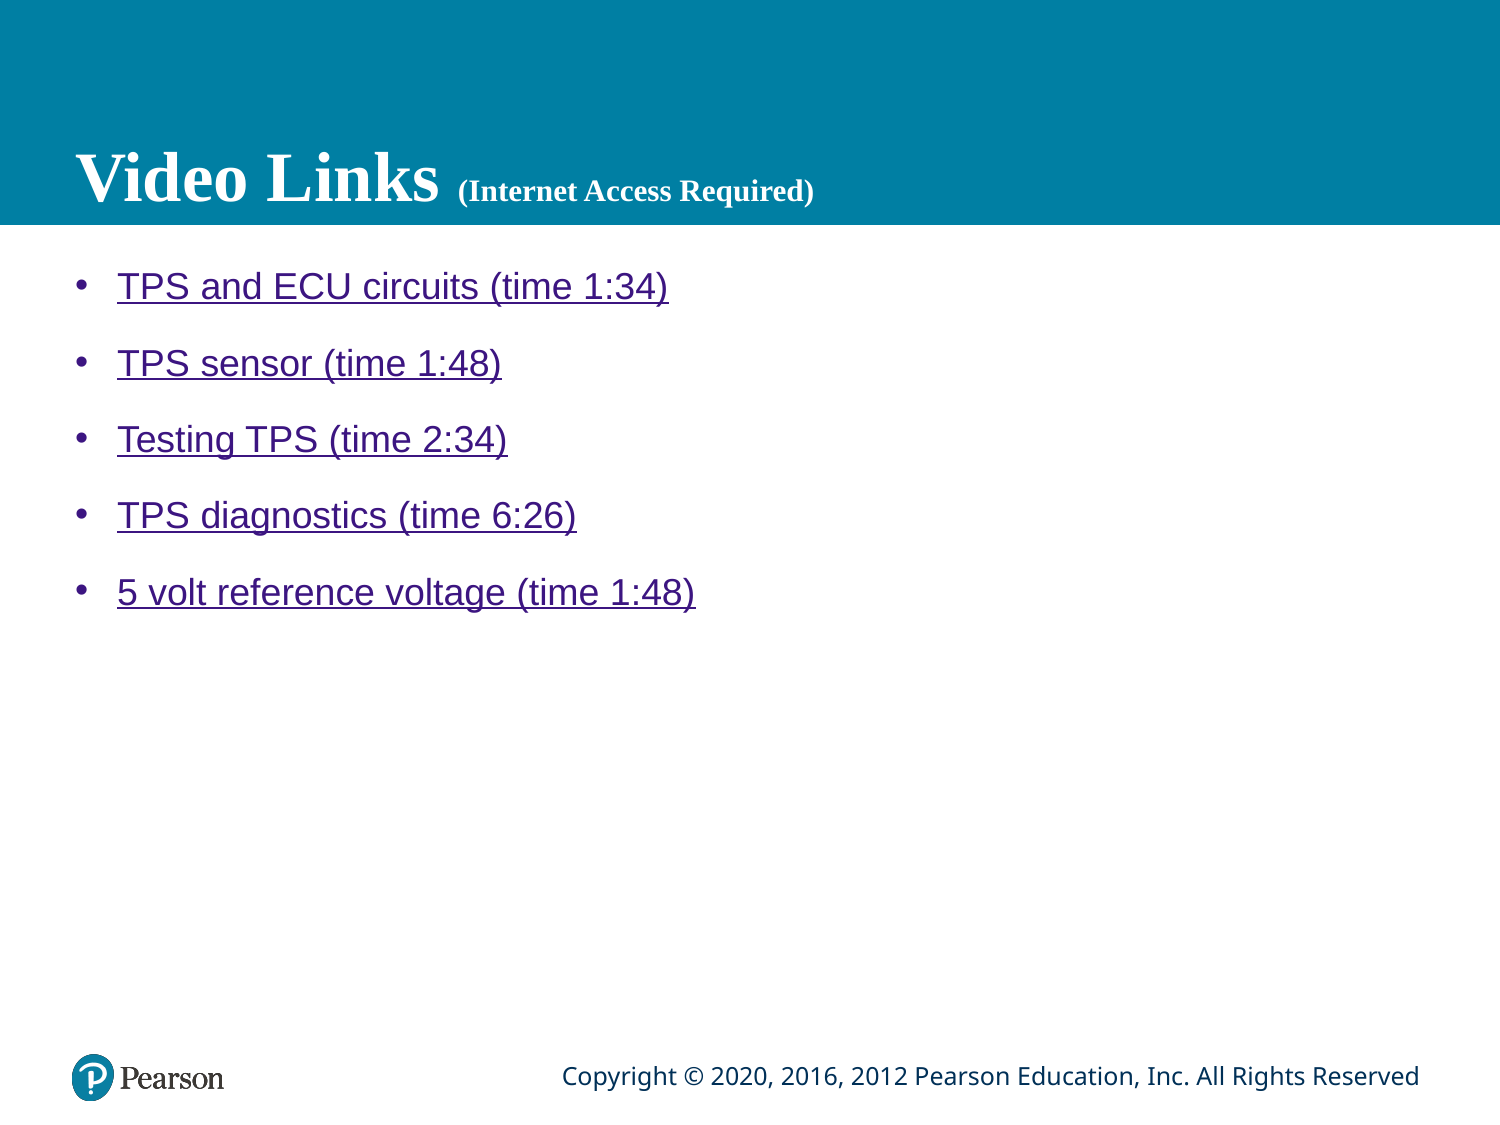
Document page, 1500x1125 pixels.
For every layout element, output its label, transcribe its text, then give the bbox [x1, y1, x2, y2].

picture [72, 1088, 83, 1101]
picture [80, 1063, 106, 1088]
title Video Links (Internet Access Required) [75, 35, 1425, 216]
picture [72, 1054, 87, 1070]
list TPS and ECU circuits (time 1:34) TPS sensor (time 1:48) Testing TPS (time 2:34) TPS diagnostics (time 6:26) 5 volt reference voltage (time 1:48) [75, 262, 1425, 1005]
picture [98, 1054, 224, 1101]
